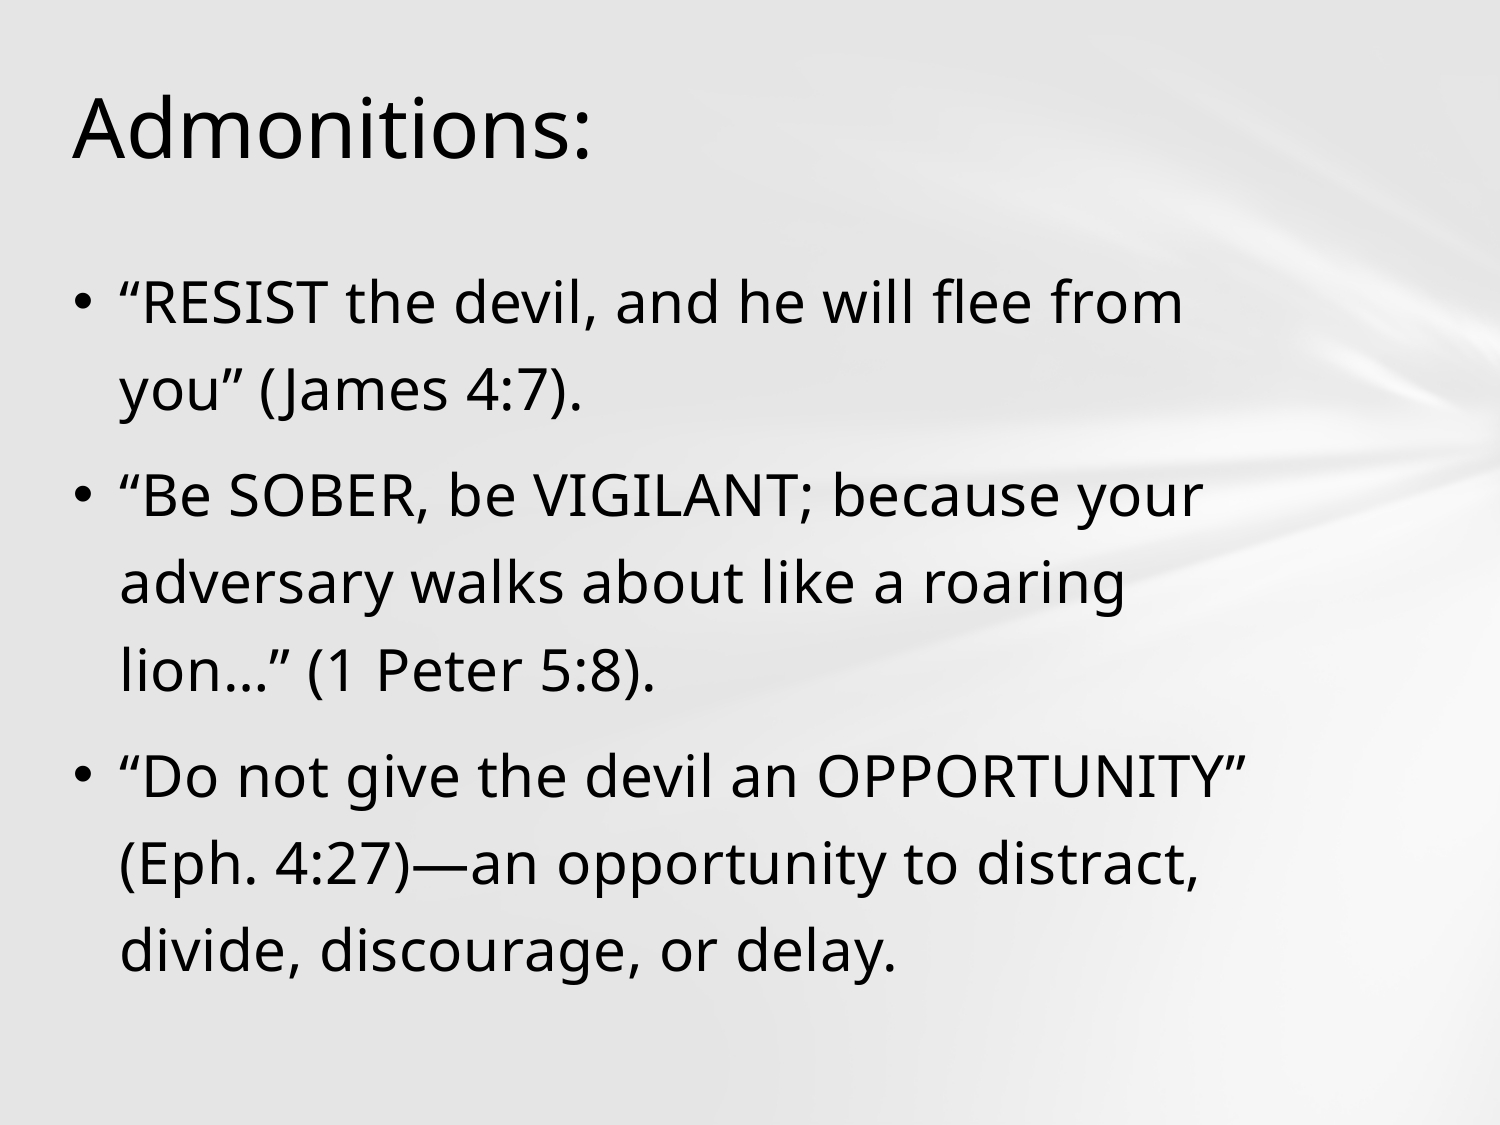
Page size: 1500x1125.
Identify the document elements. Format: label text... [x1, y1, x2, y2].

list “RESIST the devil, and he will flee from you” (James 4:7). “Be SOBER, be VIGILANT; because your adversary walks about like a roaring lion…” (1 Peter 5:8). “Do not give the devil an OPPORTUNITY” (Eph. 4:27)—an opportunity to distract, divide, discourage, or delay. [57, 239, 1318, 1015]
title Admonitions: [57, 37, 1318, 213]
